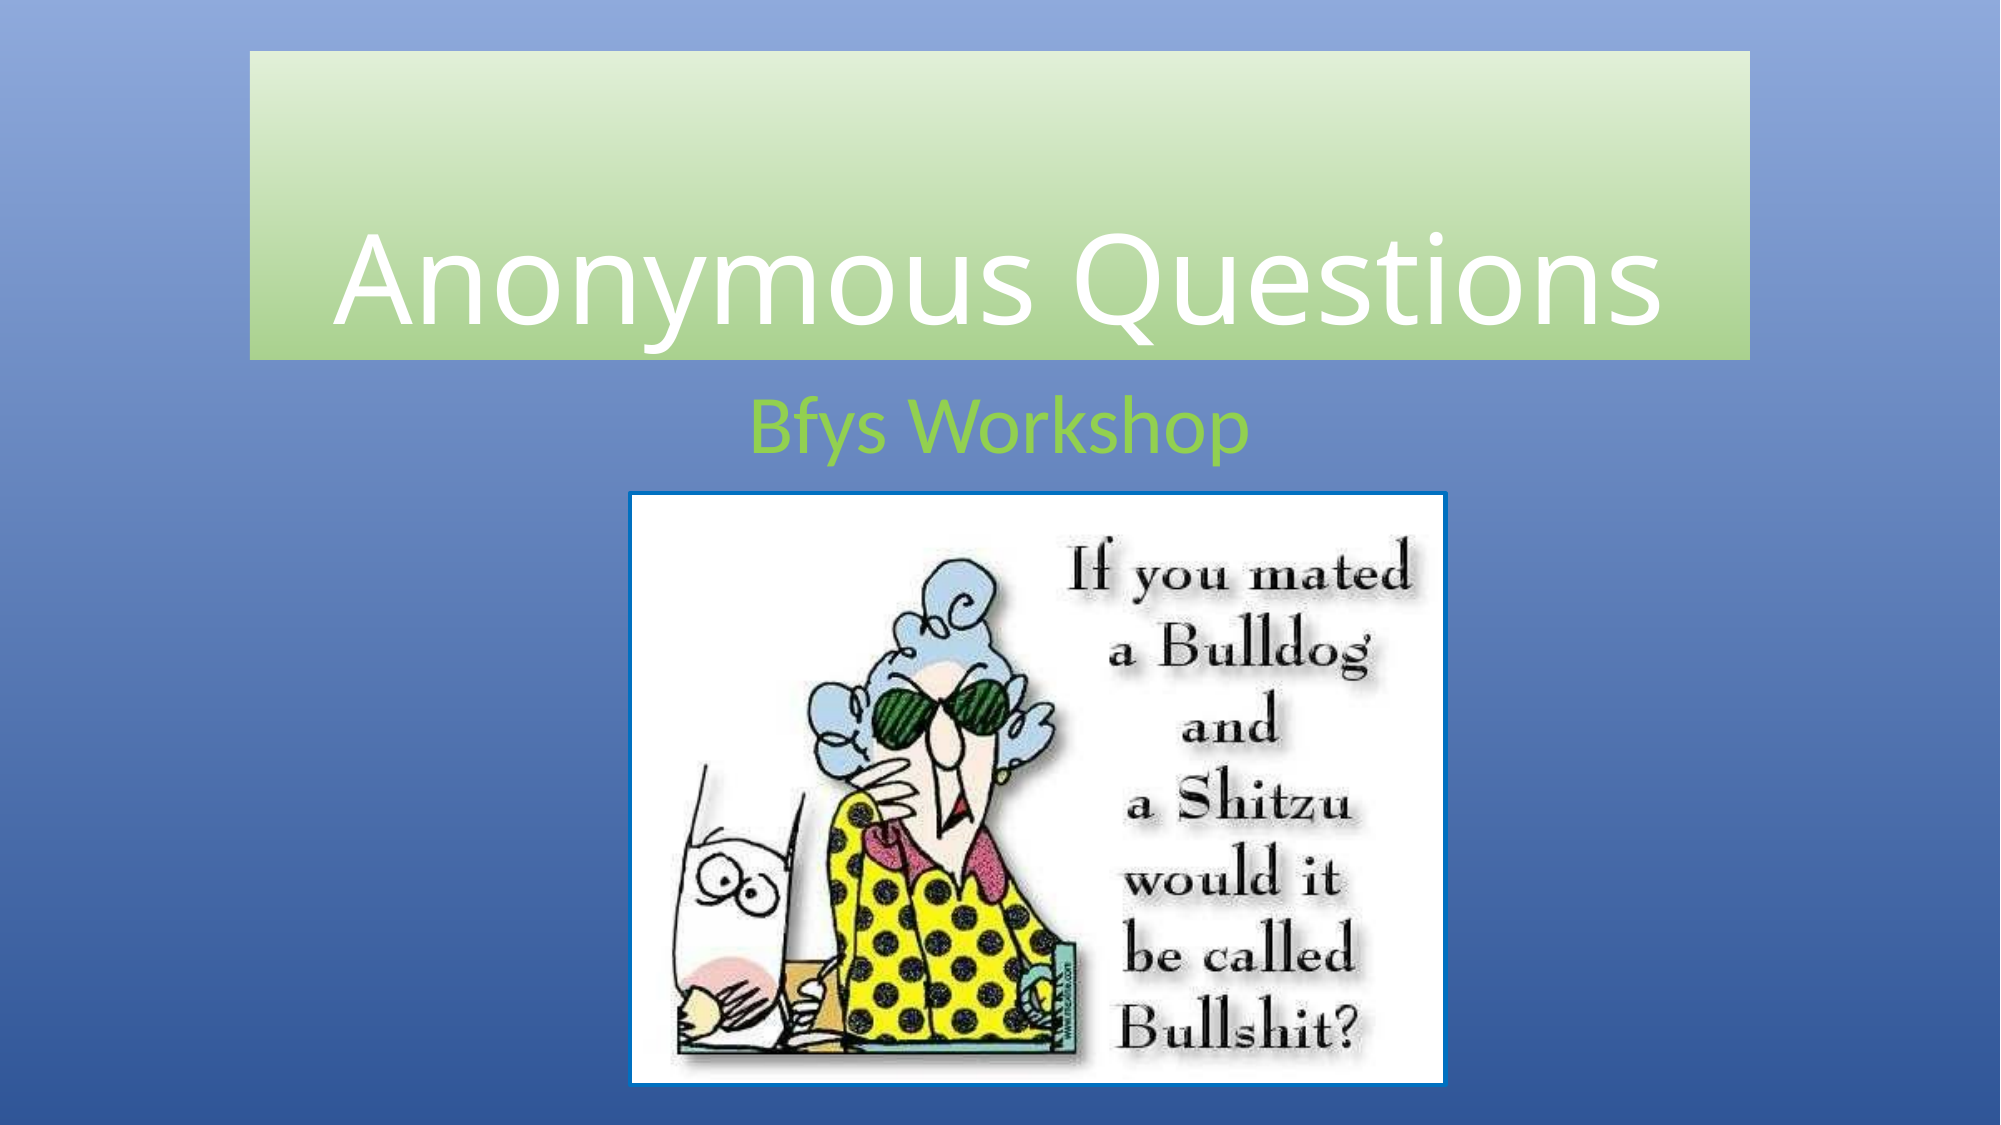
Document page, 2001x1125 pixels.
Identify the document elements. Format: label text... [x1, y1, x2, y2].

subtitle Bfys Workshop [249, 374, 1750, 647]
title Anonymous Questions [249, 51, 1750, 360]
picture [631, 495, 1444, 1083]
